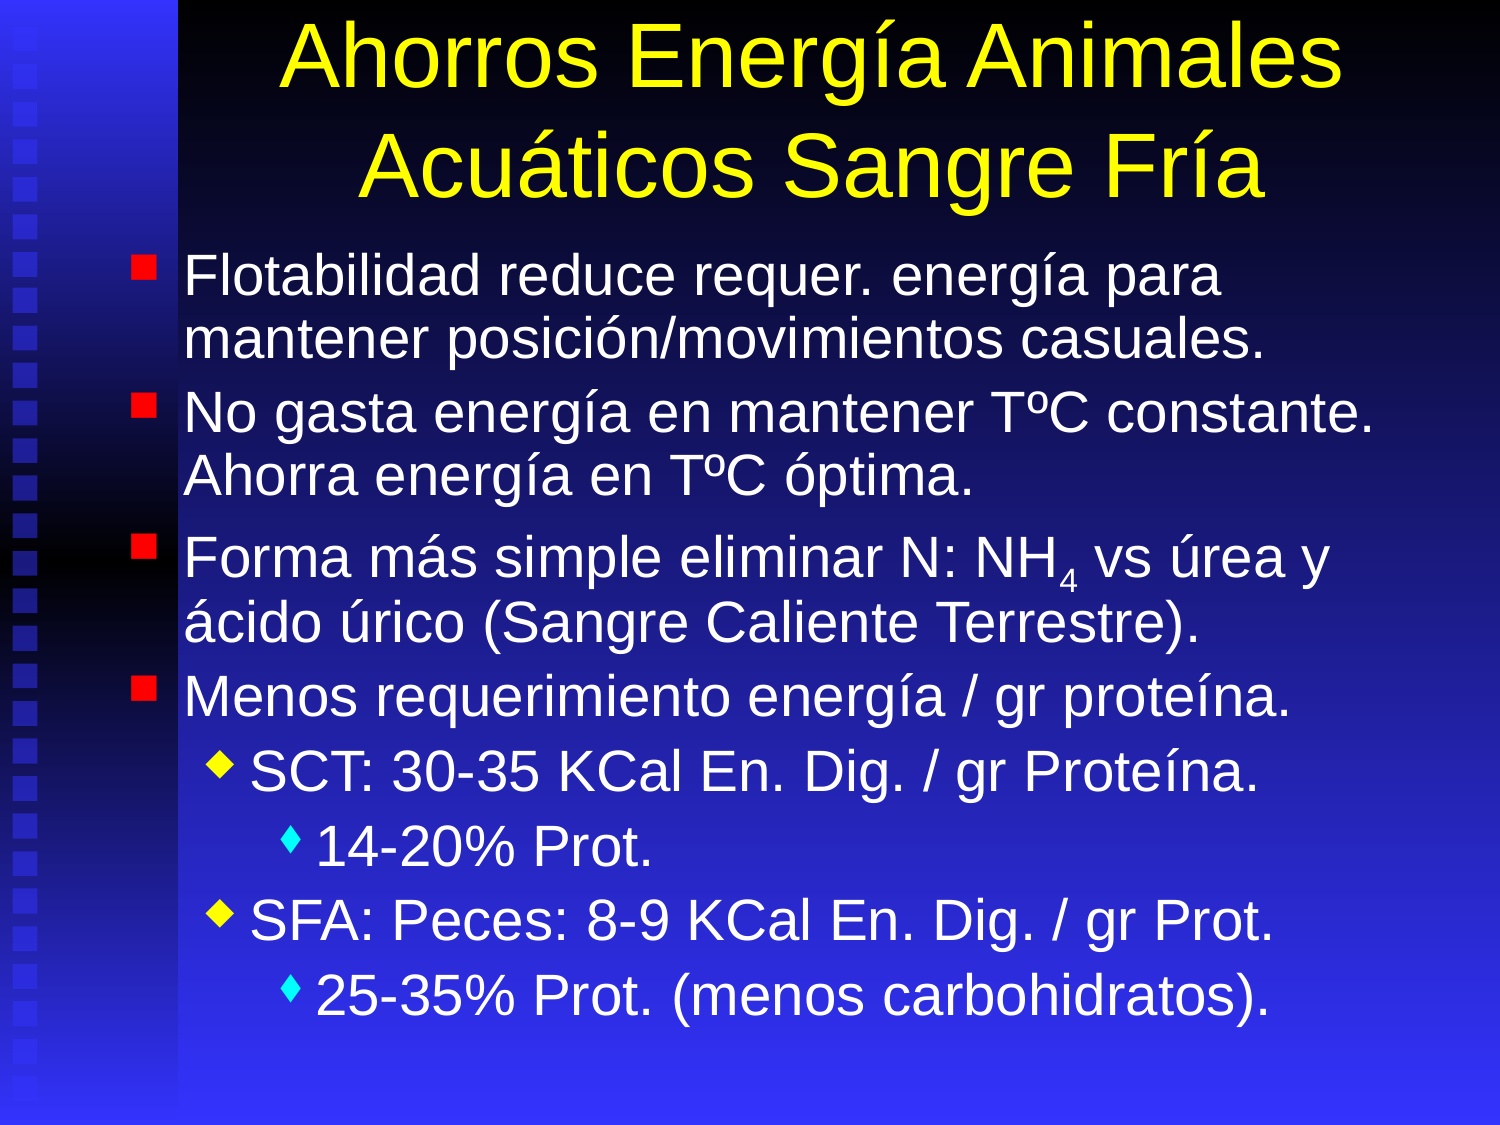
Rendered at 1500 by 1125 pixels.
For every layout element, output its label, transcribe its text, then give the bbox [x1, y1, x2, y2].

title Ahorros Energía Animales Acuáticos Sangre Fría [174, 0, 1451, 213]
list Flotabilidad reduce requer. energía para mantener posición/movimientos casuales. No gasta energía en mantener TºC constante. Ahorra energía en TºC óptima. Forma más simple eliminar N: NH4 vs úrea y ácido úrico (Sangre Caliente Terrestre). Menos requerimiento energía / gr proteína. SCT: 30-35 KCal En. Dig. / gr Proteína. 14-20% Prot. SFA: Peces: 8-9 KCal En. Dig. / gr Prot. 25-35% Prot. (menos carbohidratos). [112, 237, 1468, 1076]
